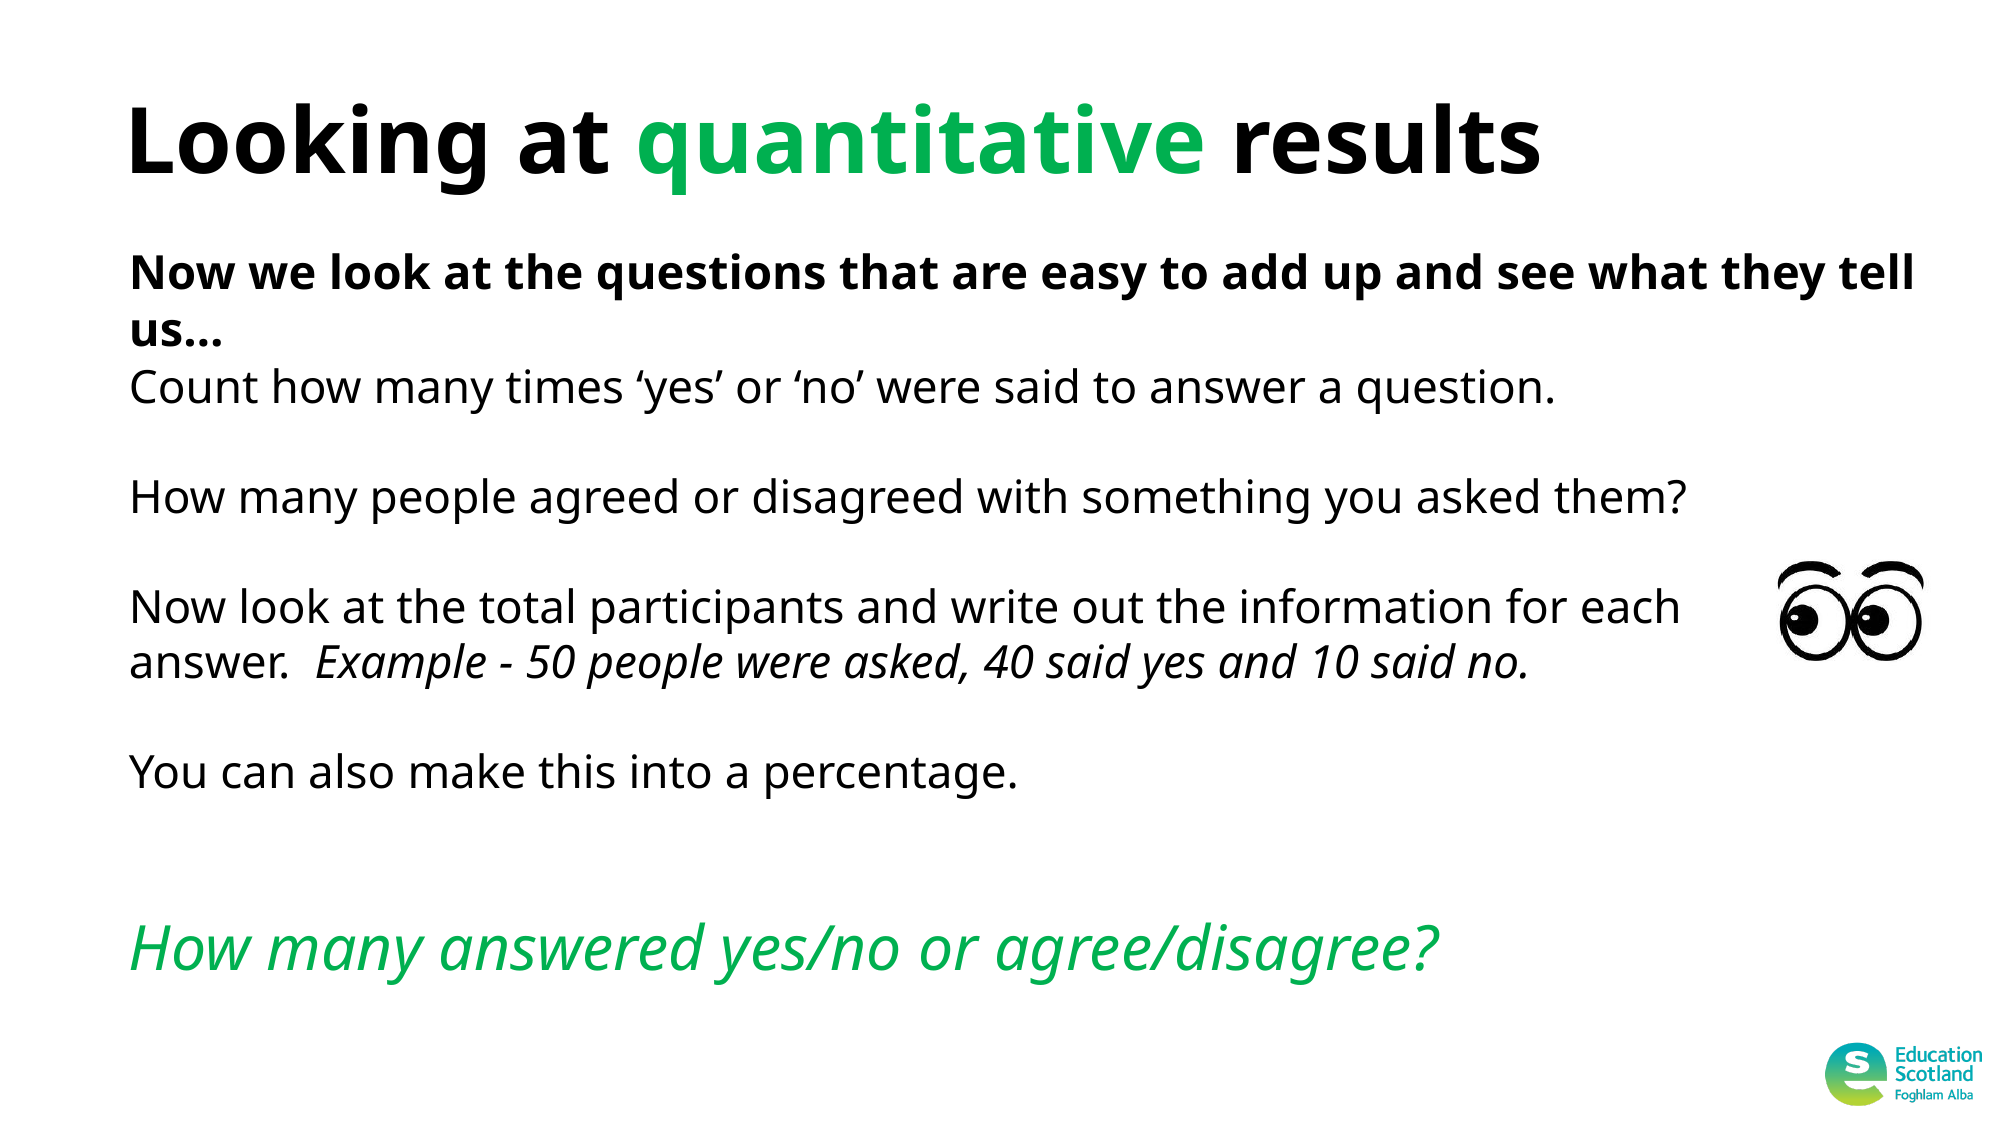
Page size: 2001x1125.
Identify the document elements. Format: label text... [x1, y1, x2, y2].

title Looking at quantitative results [109, 92, 1835, 195]
picture [1724, 547, 1984, 676]
text_box Count how many times ‘yes’ or ‘no’ were said to answer a question. How many people agreed or disagreed with something you asked them? Now look at the total participants and write out the information for each answer. Example - 50 people were asked, 40 said yes and 10 said no. You can also make this into a percentage. [109, 337, 1731, 498]
text_box How many answered yes/no or agree/disagree? [109, 888, 1919, 1081]
text_box Now we look at the questions that are easy to add up and see what they tell us… [109, 222, 2000, 334]
picture [1825, 1042, 1982, 1106]
